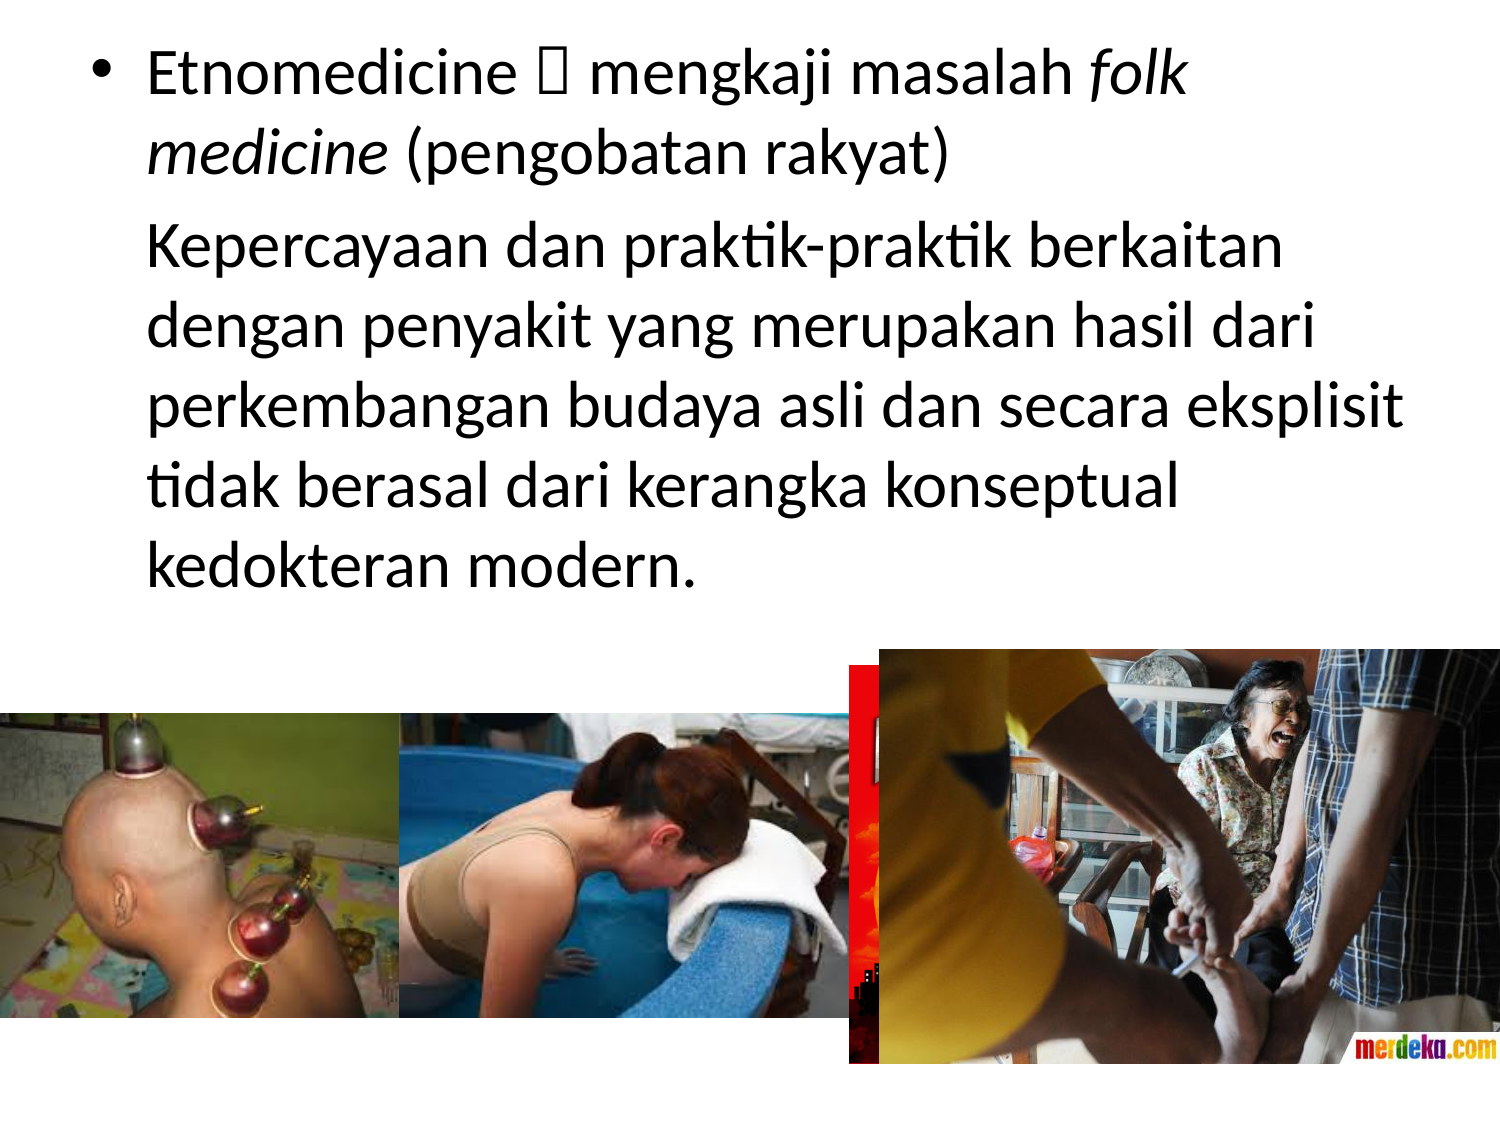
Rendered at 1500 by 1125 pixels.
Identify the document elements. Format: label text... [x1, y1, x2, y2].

picture [0, 649, 1500, 1065]
list Etnomedicine  mengkaji masalah folk medicine (pengobatan rakyat) Kepercayaan dan praktik-praktik berkaitan dengan penyakit yang merupakan hasil dari perkembangan budaya asli dan secara eksplisit tidak berasal dari kerangka konseptual kedokteran modern. [75, 20, 1425, 712]
